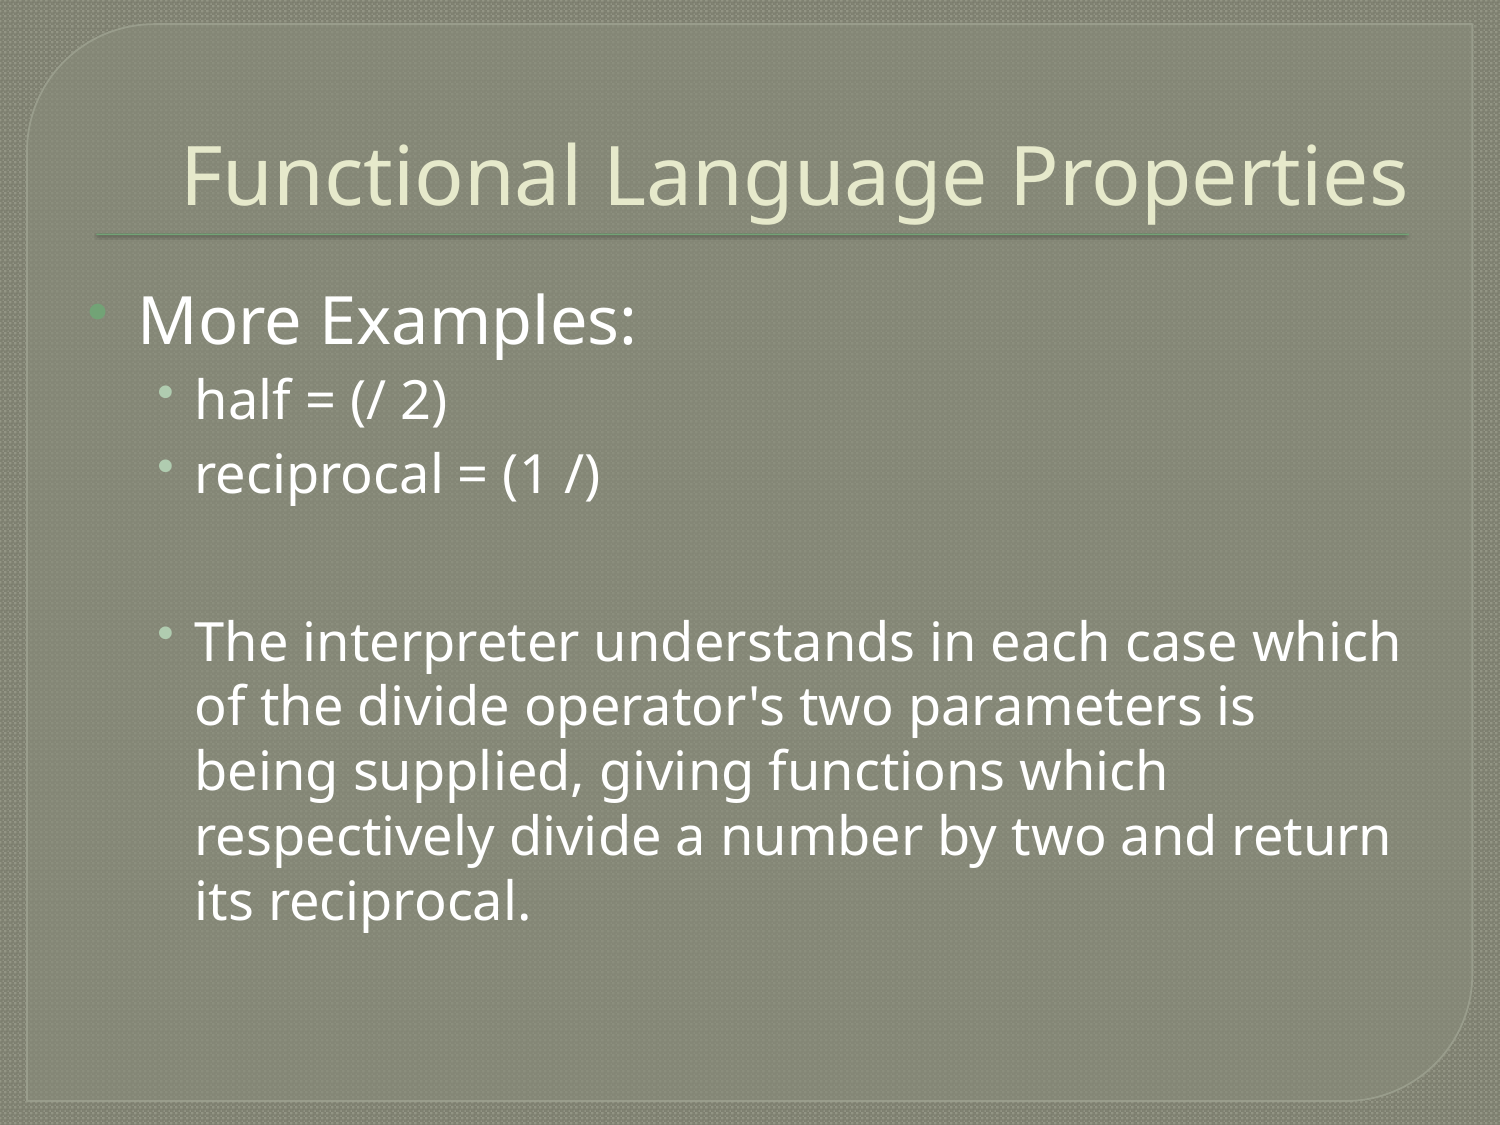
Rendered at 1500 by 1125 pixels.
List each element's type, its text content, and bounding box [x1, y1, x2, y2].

title Functional Language Properties [75, 41, 1425, 230]
list More Examples: half = (/ 2) reciprocal = (1 /) The interpreter understands in each case which of the divide operator's two parameters is being supplied, giving functions which respectively divide a number by two and return its reciprocal. [75, 270, 1425, 1013]
